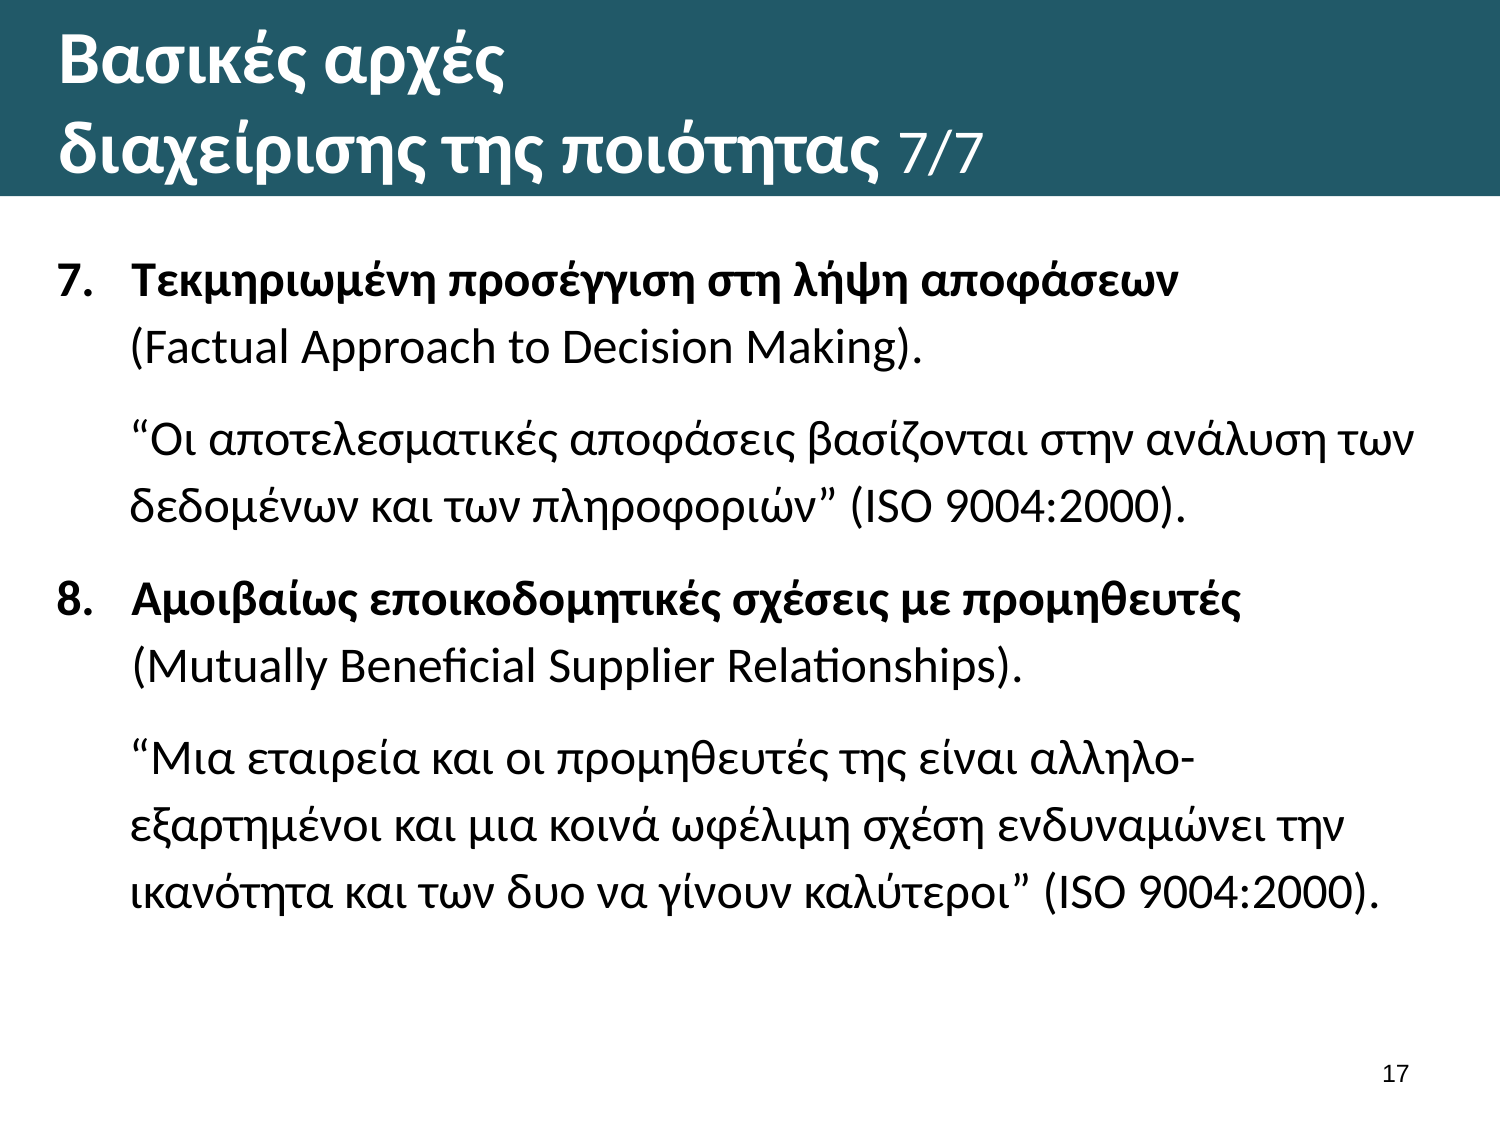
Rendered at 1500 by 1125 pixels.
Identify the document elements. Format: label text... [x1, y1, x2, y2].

slide_number 16 [1074, 1047, 1425, 1103]
list Τεκμηριωμένη προσέγγιση στη λήψη αποφάσεων (Factual Approach to Decision Making). “Οι αποτελεσματικές αποφάσεις βασίζονται στην ανάλυση των δεδομένων και των πληροφοριών” (ISO 9004:2000). Αμοιβαίως εποικοδομητικές σχέσεις με προμηθευτές (Mutually Beneficial Supplier Relationships). “Μια εταιρεία και οι προμηθευτές της είναι αλληλο-εξαρτημένοι και μια κοινά ωφέλιμη σχέση ενδυναμώνει την ικανότητα και των δυο να γίνουν καλύτεροι” (ISO 9004:2000). [41, 231, 1459, 1047]
title Βασικές αρχές διαχείρισης της ποιότητας 7/7 [0, 0, 1500, 197]
